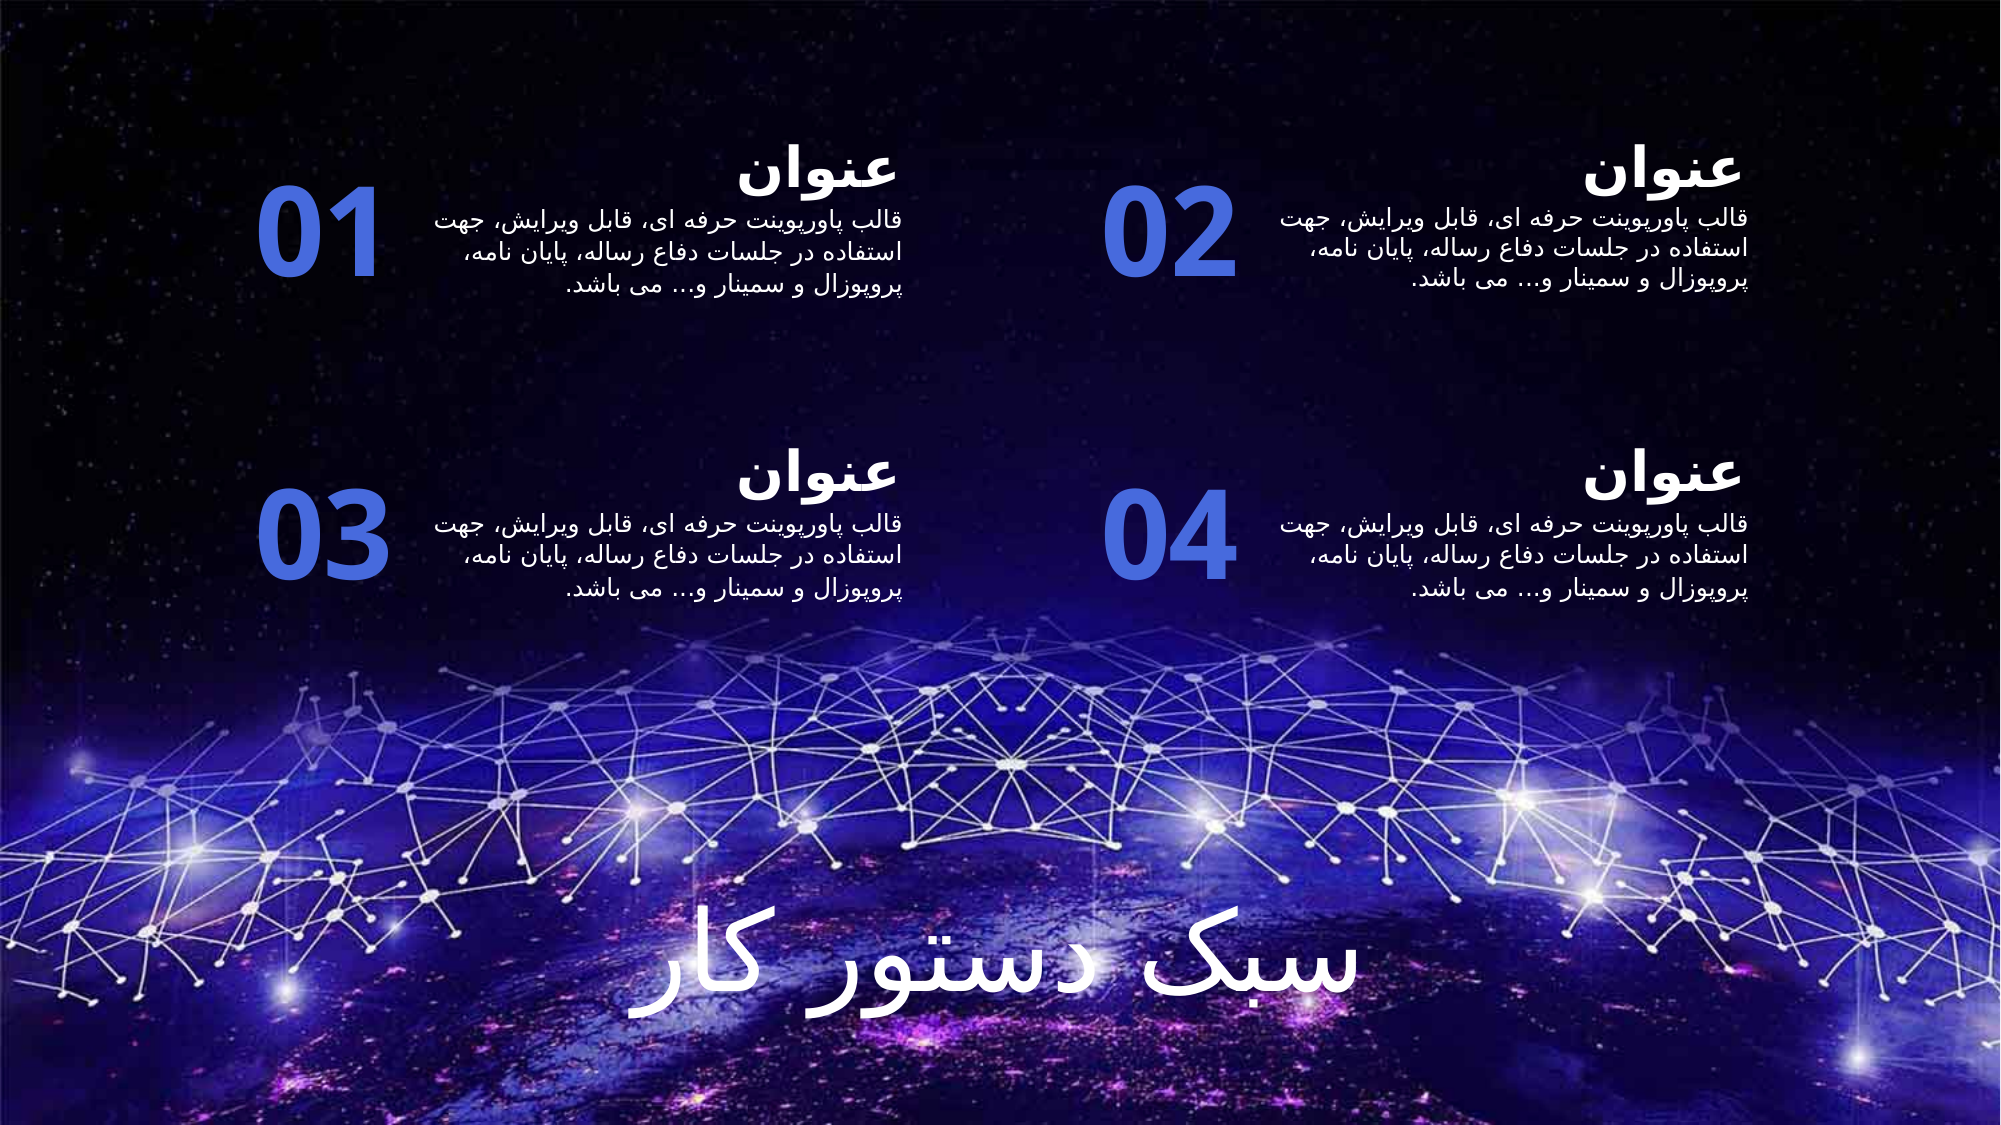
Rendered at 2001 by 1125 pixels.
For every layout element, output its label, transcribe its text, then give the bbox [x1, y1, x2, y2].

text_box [235, 124, 919, 311]
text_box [1081, 427, 1764, 615]
picture [0, 0, 2001, 1125]
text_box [235, 427, 919, 615]
text_box سبک دستور کار [0, 872, 2000, 1022]
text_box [1081, 124, 1764, 311]
